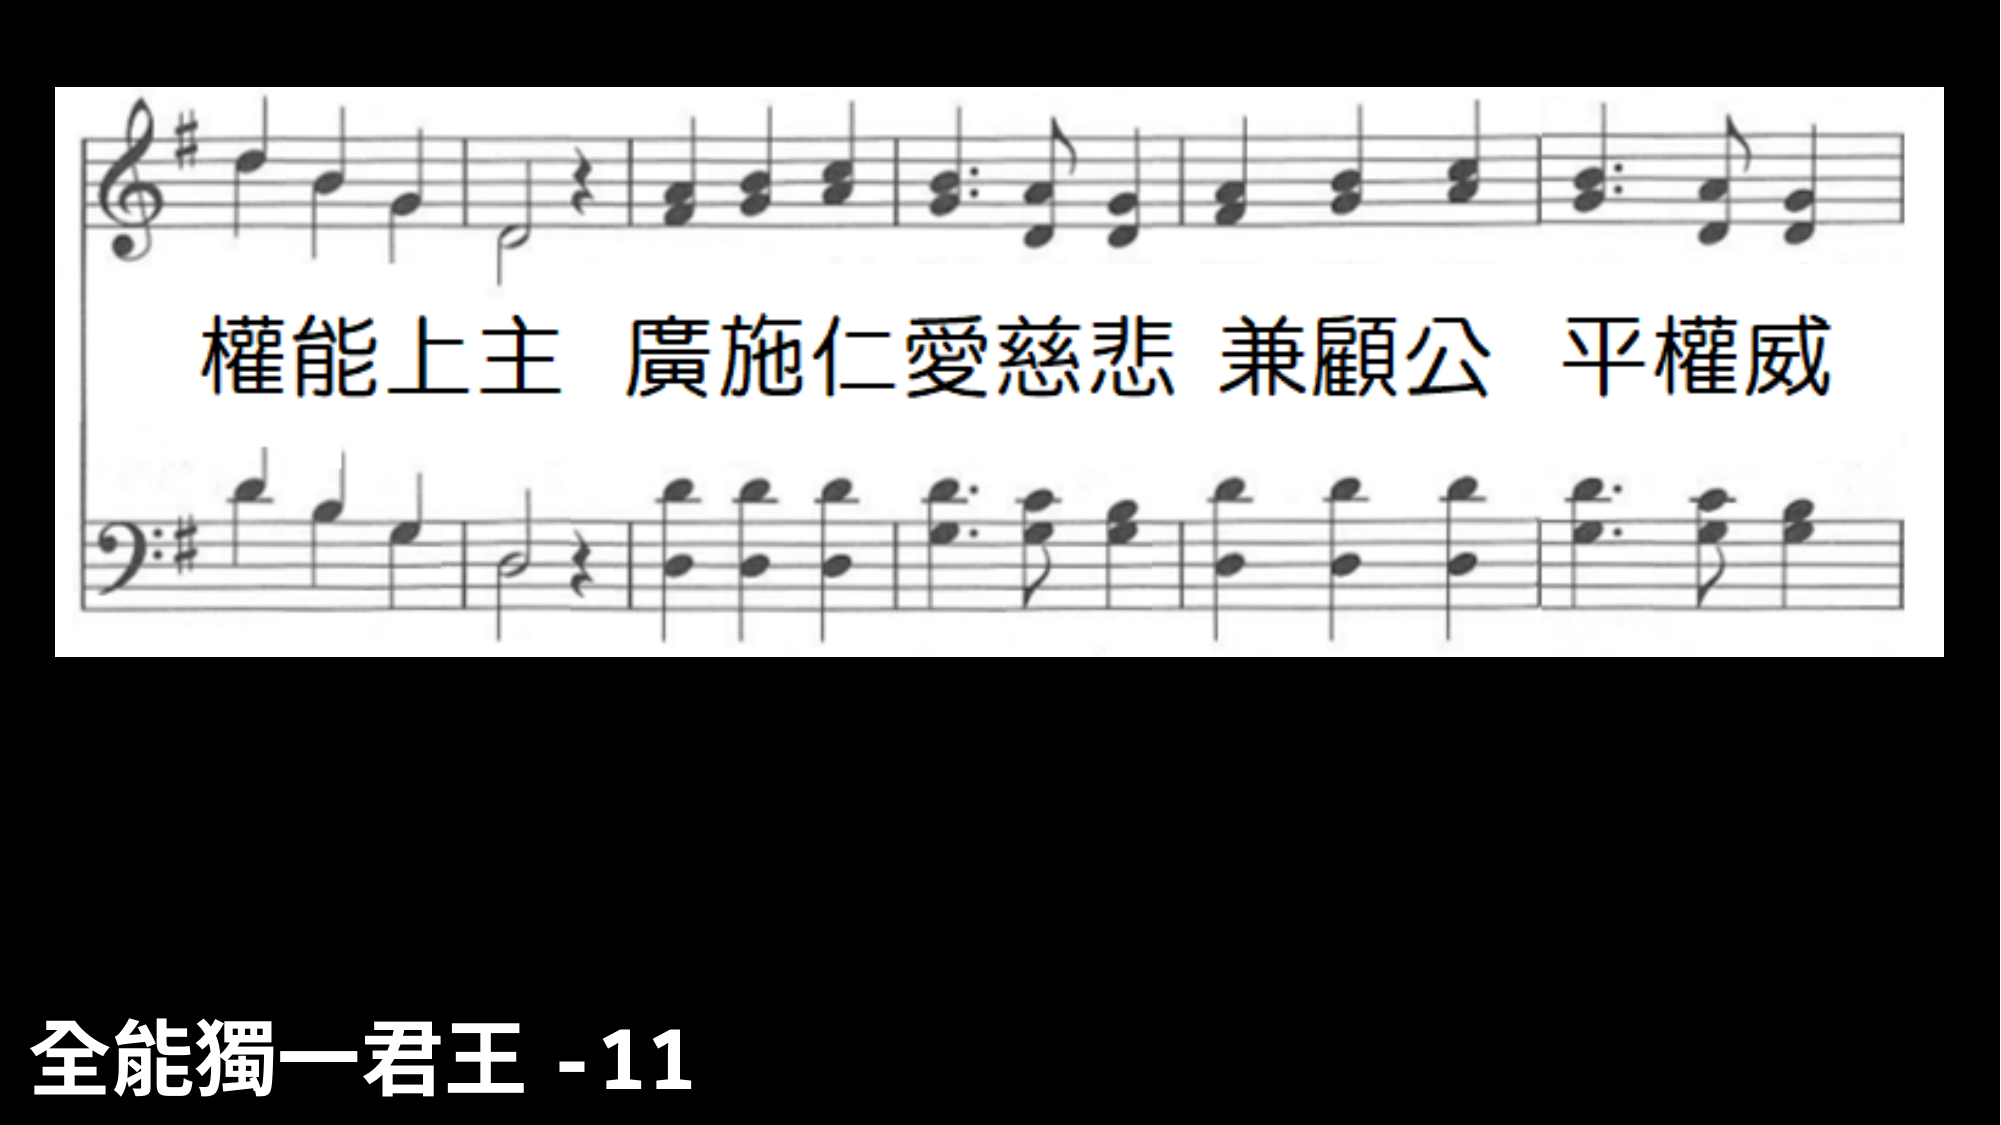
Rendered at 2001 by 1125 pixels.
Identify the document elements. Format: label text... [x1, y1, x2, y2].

text_box 全能獨一君王-11 [13, 1000, 720, 1125]
picture [55, 87, 1944, 657]
